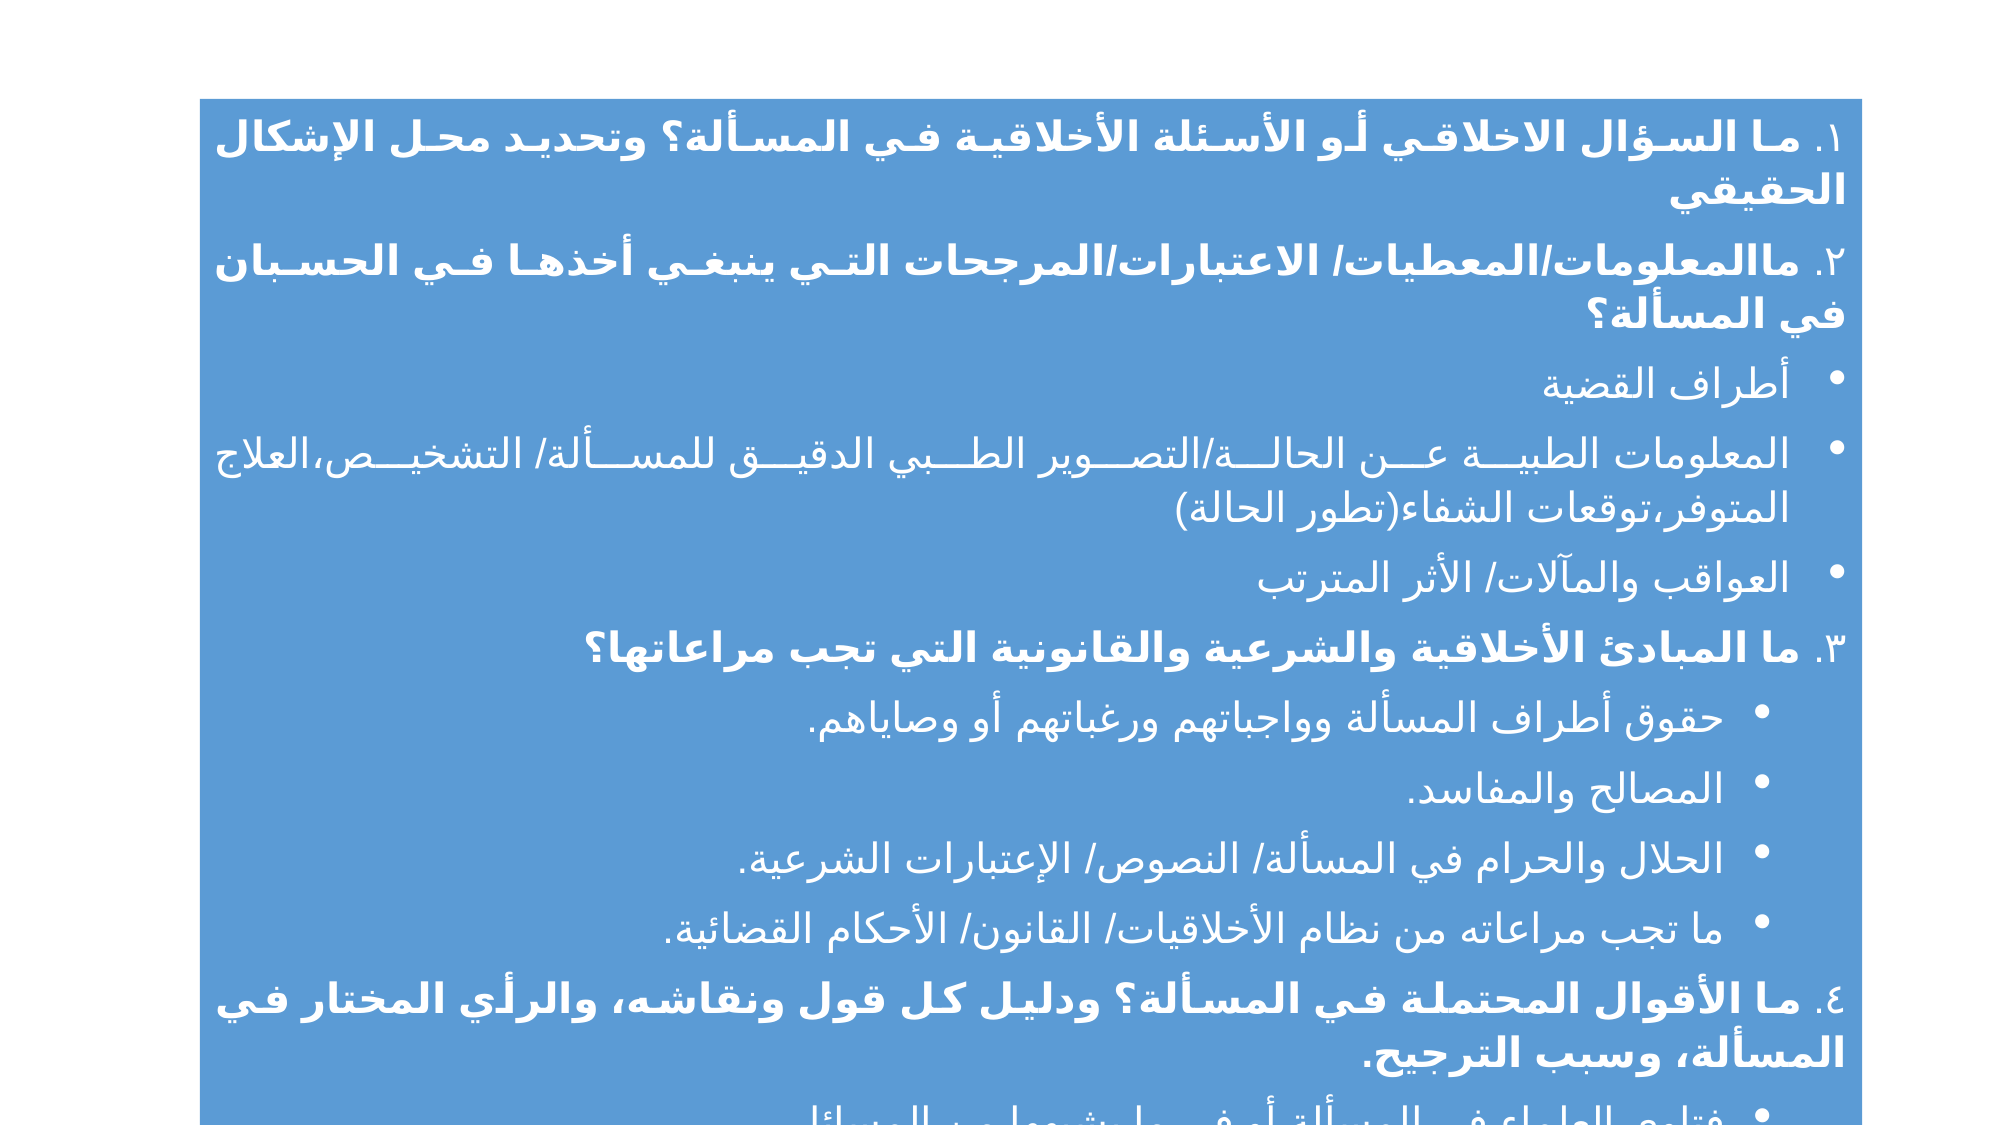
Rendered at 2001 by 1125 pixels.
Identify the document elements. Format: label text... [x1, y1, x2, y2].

text_box ١. ما السؤال الاخلاقي أو الأسئلة الأخلاقية في المسألة؟ وتحديد محل الإشكال الحقيقي ٢. ماالمعلومات/المعطيات/ الاعتبارات/المرجحات التي ينبغي أخذها في الحسبان في المسألة؟ أطراف القضية المعلومات الطبية عن الحالة/التصوير الطبي الدقيق للمسألة/ التشخيص،العلاج المتوفر،توقعات الشفاء(تطور الحالة) العواقب والمآلات/ الأثر المترتب ٣. ما المبادئ الأخلاقية والشرعية والقانونية التي تجب مراعاتها؟ حقوق أطراف المسألة وواجباتهم ورغباتهم أو وصاياهم. المصالح والمفاسد. الحلال والحرام في المسألة/ النصوص/ الإعتبارات الشرعية. ما تجب مراعاته من نظام الأخلاقيات/ القانون/ الأحكام القضائية. ٤. ما الأقوال المحتملة في المسألة؟ ودليل كل قول ونقاشه، والرأي المختار في المسألة، وسبب الترجيح. فتاوى العلماء في المسألة أو في ما يشبهها من المسائل. أقوال علماء الأخلاق في المسألة/ ما الملحظ الأخلاقي في المسألة؟ ٥. ما الرأي المختار في المسألة، وسبب الترجيح؟ وما التصرف الصحيح في هذه الحالة تحديداً؟ [199, 98, 1863, 1125]
